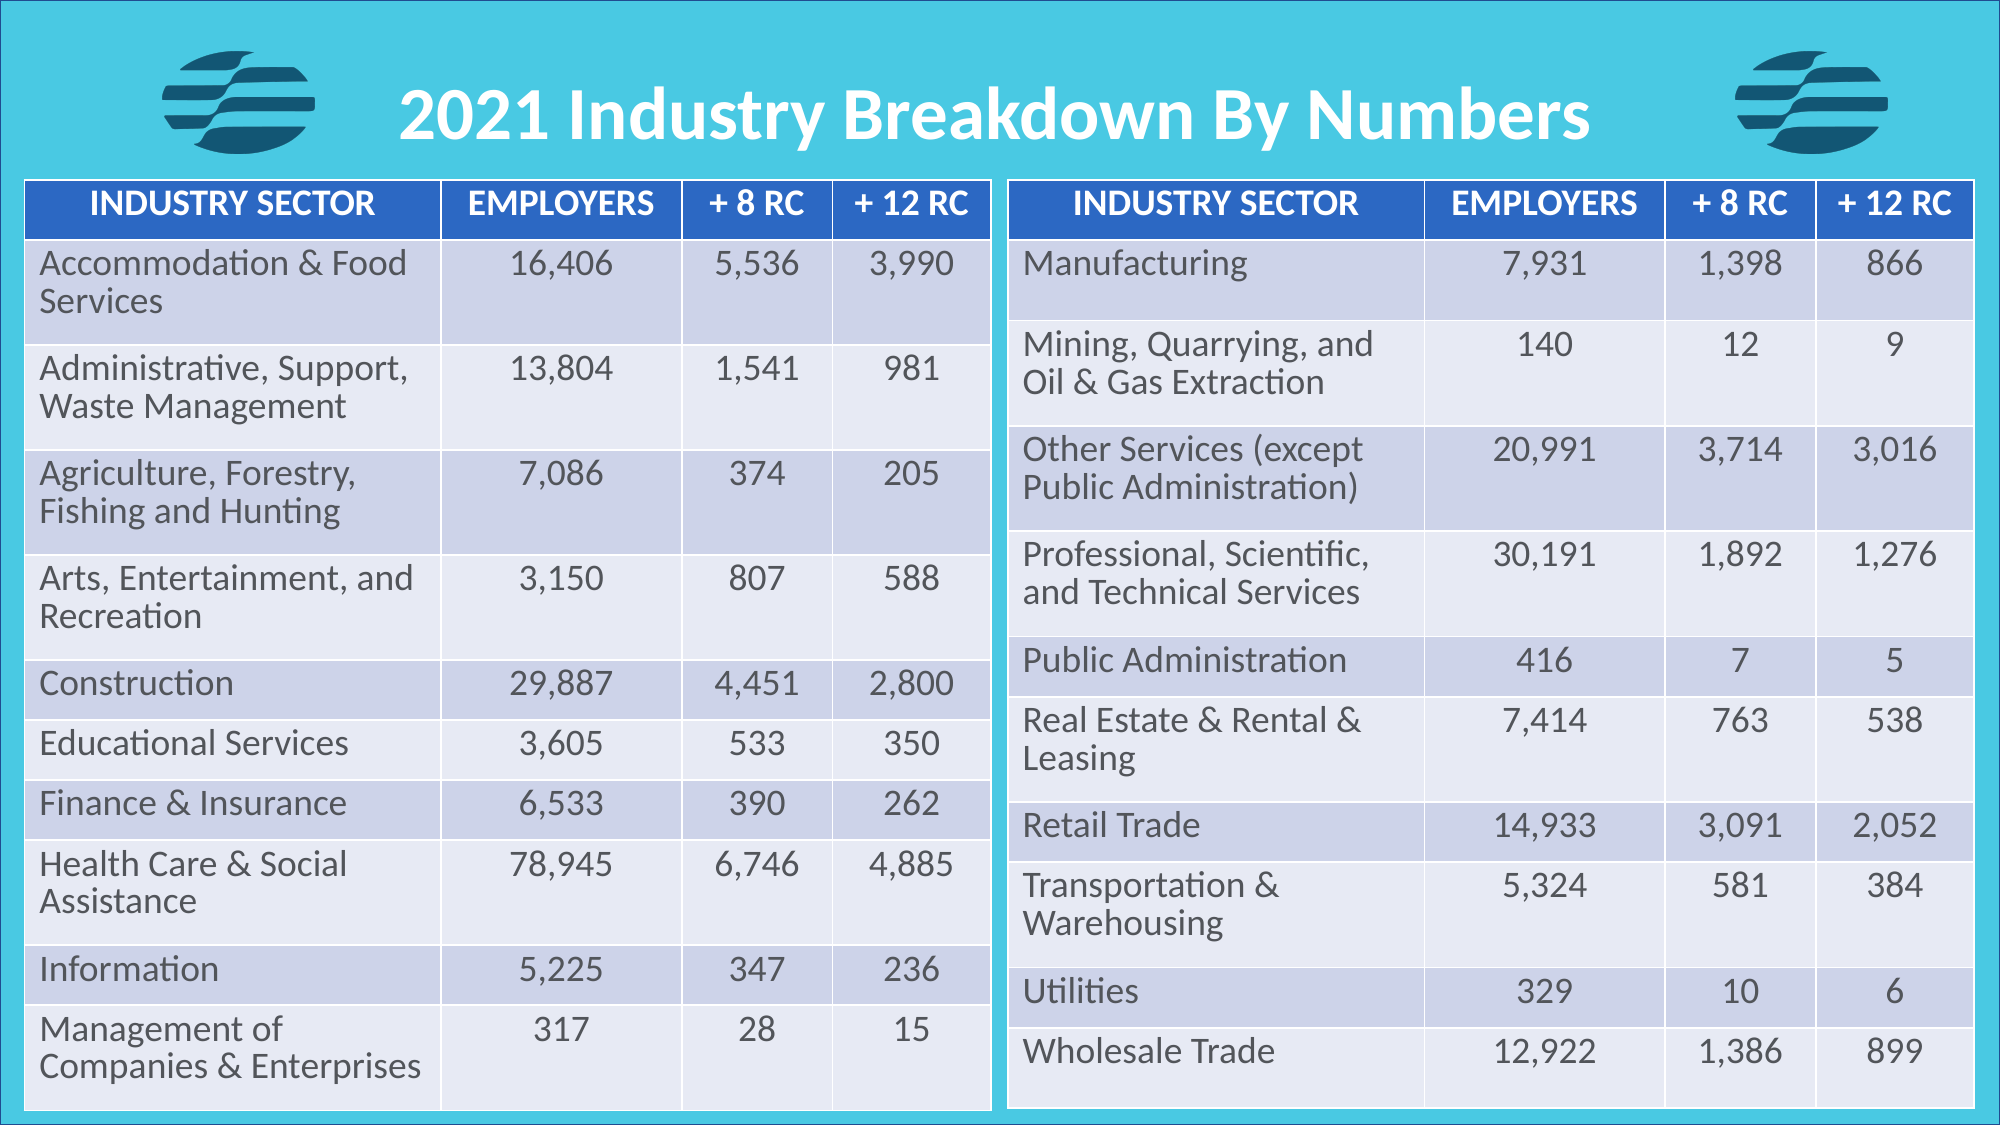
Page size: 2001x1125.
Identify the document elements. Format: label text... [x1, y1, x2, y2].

table_cell 1,398 [1666, 241, 1815, 320]
table_cell 5,536 [683, 241, 832, 344]
table_cell Accommodation & Food Services [25, 241, 440, 344]
table_cell Finance & Insurance [25, 781, 440, 839]
picture [137, 26, 315, 154]
table_cell 1,541 [683, 346, 832, 449]
table_cell 866 [1817, 241, 1973, 320]
table_cell Retail Trade [1009, 803, 1424, 861]
table_cell Real Estate & Rental & Leasing [1009, 698, 1424, 801]
table_cell 807 [683, 556, 832, 659]
table_cell 981 [833, 346, 990, 449]
table_cell 374 [683, 451, 832, 554]
table_cell Construction [25, 661, 440, 719]
table_cell 20,991 [1425, 427, 1664, 530]
table_header + 12 RC [833, 181, 990, 239]
table_cell 5 [1817, 637, 1973, 696]
table_cell 7,931 [1425, 241, 1664, 320]
table_cell 9 [1817, 321, 1973, 425]
table_cell Educational Services [25, 721, 440, 779]
table_cell 3,016 [1817, 427, 1973, 530]
table_cell 205 [833, 451, 990, 554]
table_cell 4,451 [683, 661, 832, 719]
table_cell 3,150 [442, 556, 681, 659]
table_header + 8 RC [1666, 181, 1815, 239]
table_cell 6,746 [683, 841, 832, 944]
table_cell Professional, Scientific, and Technical Services [1009, 532, 1424, 636]
table_cell 317 [442, 1006, 681, 1110]
table_cell Administrative, Support, Waste Management [25, 346, 440, 449]
table_cell 3,605 [442, 721, 681, 779]
table_cell 588 [833, 556, 990, 659]
table_cell 1,276 [1817, 532, 1973, 636]
table_cell 1,892 [1666, 532, 1815, 636]
table_cell Other Services (except Public Administration) [1009, 427, 1424, 530]
table_cell 416 [1425, 637, 1664, 696]
table_cell 15 [833, 1006, 990, 1110]
table_header + 8 RC [683, 181, 832, 239]
table_cell 384 [1817, 863, 1973, 967]
table_cell Public Administration [1009, 637, 1424, 696]
table_cell 140 [1425, 321, 1664, 425]
table_header + 12 RC [1817, 181, 1973, 239]
table_cell 6,533 [442, 781, 681, 839]
table_cell Agriculture, Forestry, Fishing and Hunting [25, 451, 440, 554]
table_cell Transportation & Warehousing [1009, 863, 1424, 967]
table_cell 30,191 [1425, 532, 1664, 636]
table_cell 1,386 [1666, 1029, 1815, 1107]
picture [1710, 26, 1888, 154]
table_cell Management of Companies & Enterprises [25, 1006, 440, 1110]
table_cell Wholesale Trade [1009, 1029, 1424, 1107]
table_cell Arts, Entertainment, and Recreation [25, 556, 440, 659]
table_cell 13,804 [442, 346, 681, 449]
table_cell 538 [1817, 698, 1973, 801]
table_cell 3,990 [833, 241, 990, 344]
table_cell 7,086 [442, 451, 681, 554]
table_cell 29,887 [442, 661, 681, 719]
table_cell 5,225 [442, 946, 681, 1004]
table_cell 899 [1817, 1029, 1973, 1107]
table_header EMPLOYERS [442, 181, 681, 239]
table_cell 5,324 [1425, 863, 1664, 967]
table_cell 7,414 [1425, 698, 1664, 801]
table_cell 3,714 [1666, 427, 1815, 530]
table_cell 763 [1666, 698, 1815, 801]
table_cell 533 [683, 721, 832, 779]
table_cell 6 [1817, 968, 1973, 1027]
table_cell 16,406 [442, 241, 681, 344]
table_cell 12 [1666, 321, 1815, 425]
text_box 12 [1437, 1109, 1888, 1125]
table_cell Manufacturing [1009, 241, 1424, 320]
table_cell 236 [833, 946, 990, 1004]
table_cell 3,091 [1666, 803, 1815, 861]
table_header INDUSTRY SECTOR [1009, 181, 1424, 239]
text_box 2021 Industry Breakdown By Numbers [16, 57, 1975, 162]
table_cell Information [25, 946, 440, 1004]
table_cell Health Care & Social Assistance [25, 841, 440, 944]
table_cell 28 [683, 1006, 832, 1110]
table_cell Mining, Quarrying, and Oil & Gas Extraction [1009, 321, 1424, 425]
table_cell Utilities [1009, 968, 1424, 1027]
table_cell 2,800 [833, 661, 990, 719]
table_cell 7 [1666, 637, 1815, 696]
table_cell 329 [1425, 968, 1664, 1027]
table_cell 78,945 [442, 841, 681, 944]
table_cell 347 [683, 946, 832, 1004]
table_header INDUSTRY SECTOR [25, 181, 440, 239]
text_box [0, 0, 2000, 1125]
table_cell 4,885 [833, 841, 990, 944]
table_cell 12,922 [1425, 1029, 1664, 1107]
table_header EMPLOYERS [1425, 181, 1664, 239]
table_cell 10 [1666, 968, 1815, 1027]
table_cell 390 [683, 781, 832, 839]
table_cell 2,052 [1817, 803, 1973, 861]
table_cell 14,933 [1425, 803, 1664, 861]
table_cell 350 [833, 721, 990, 779]
table_cell 581 [1666, 863, 1815, 967]
table_cell 262 [833, 781, 990, 839]
